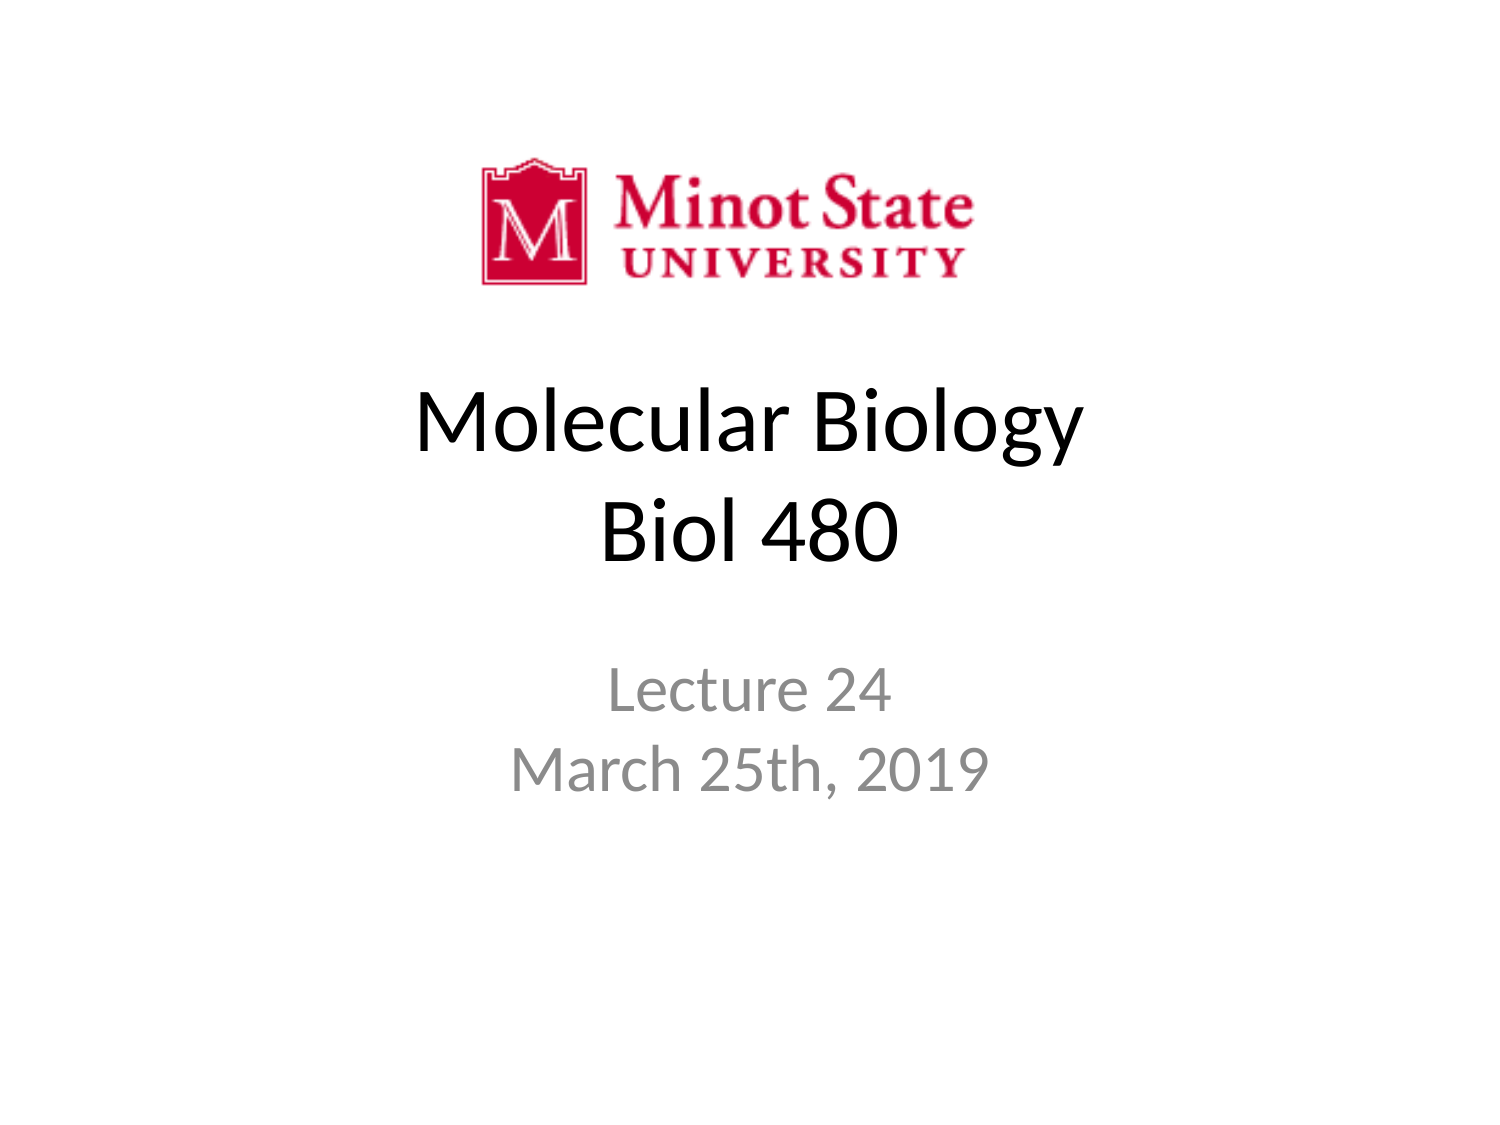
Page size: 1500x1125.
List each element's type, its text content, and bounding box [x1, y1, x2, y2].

picture [478, 153, 1043, 306]
subtitle Lecture 24 March 25th, 2019 [225, 637, 1275, 925]
title Molecular Biology Biol 480 [112, 349, 1388, 591]
